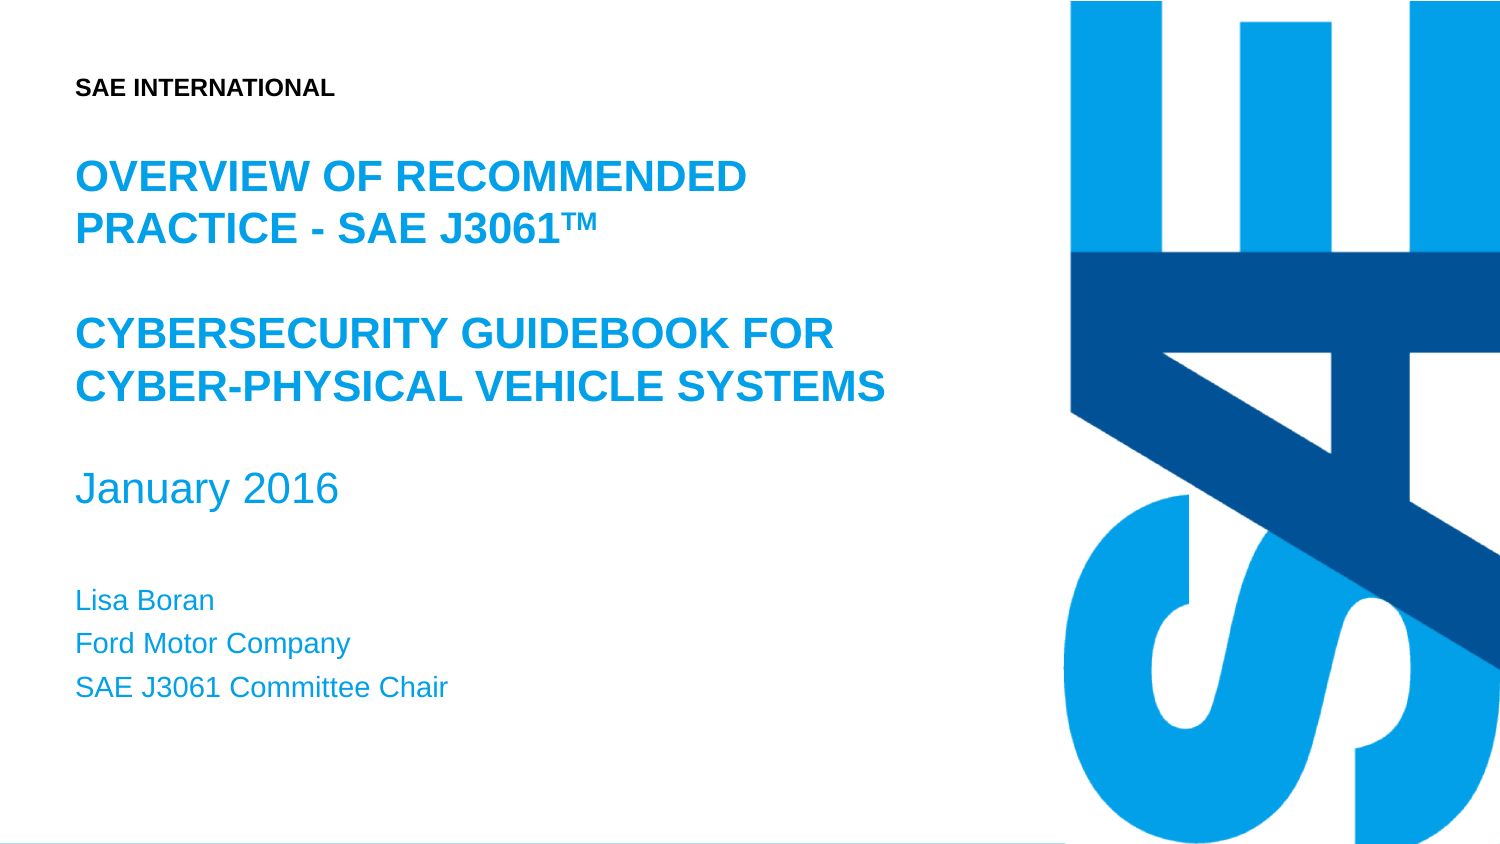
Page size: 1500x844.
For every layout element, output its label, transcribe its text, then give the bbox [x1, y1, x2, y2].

picture [1063, 683, 1193, 844]
text_box Overview of Recommended Practice - SAE J3061TM Cybersecurity Guidebook for cyber-physical vehicle systems [74, 88, 949, 463]
subtitle January 2016 Lisa Boran Ford Motor Company SAE J3061 Committee Chair [75, 459, 988, 844]
picture [1063, 2, 1500, 844]
picture [1419, 706, 1500, 844]
